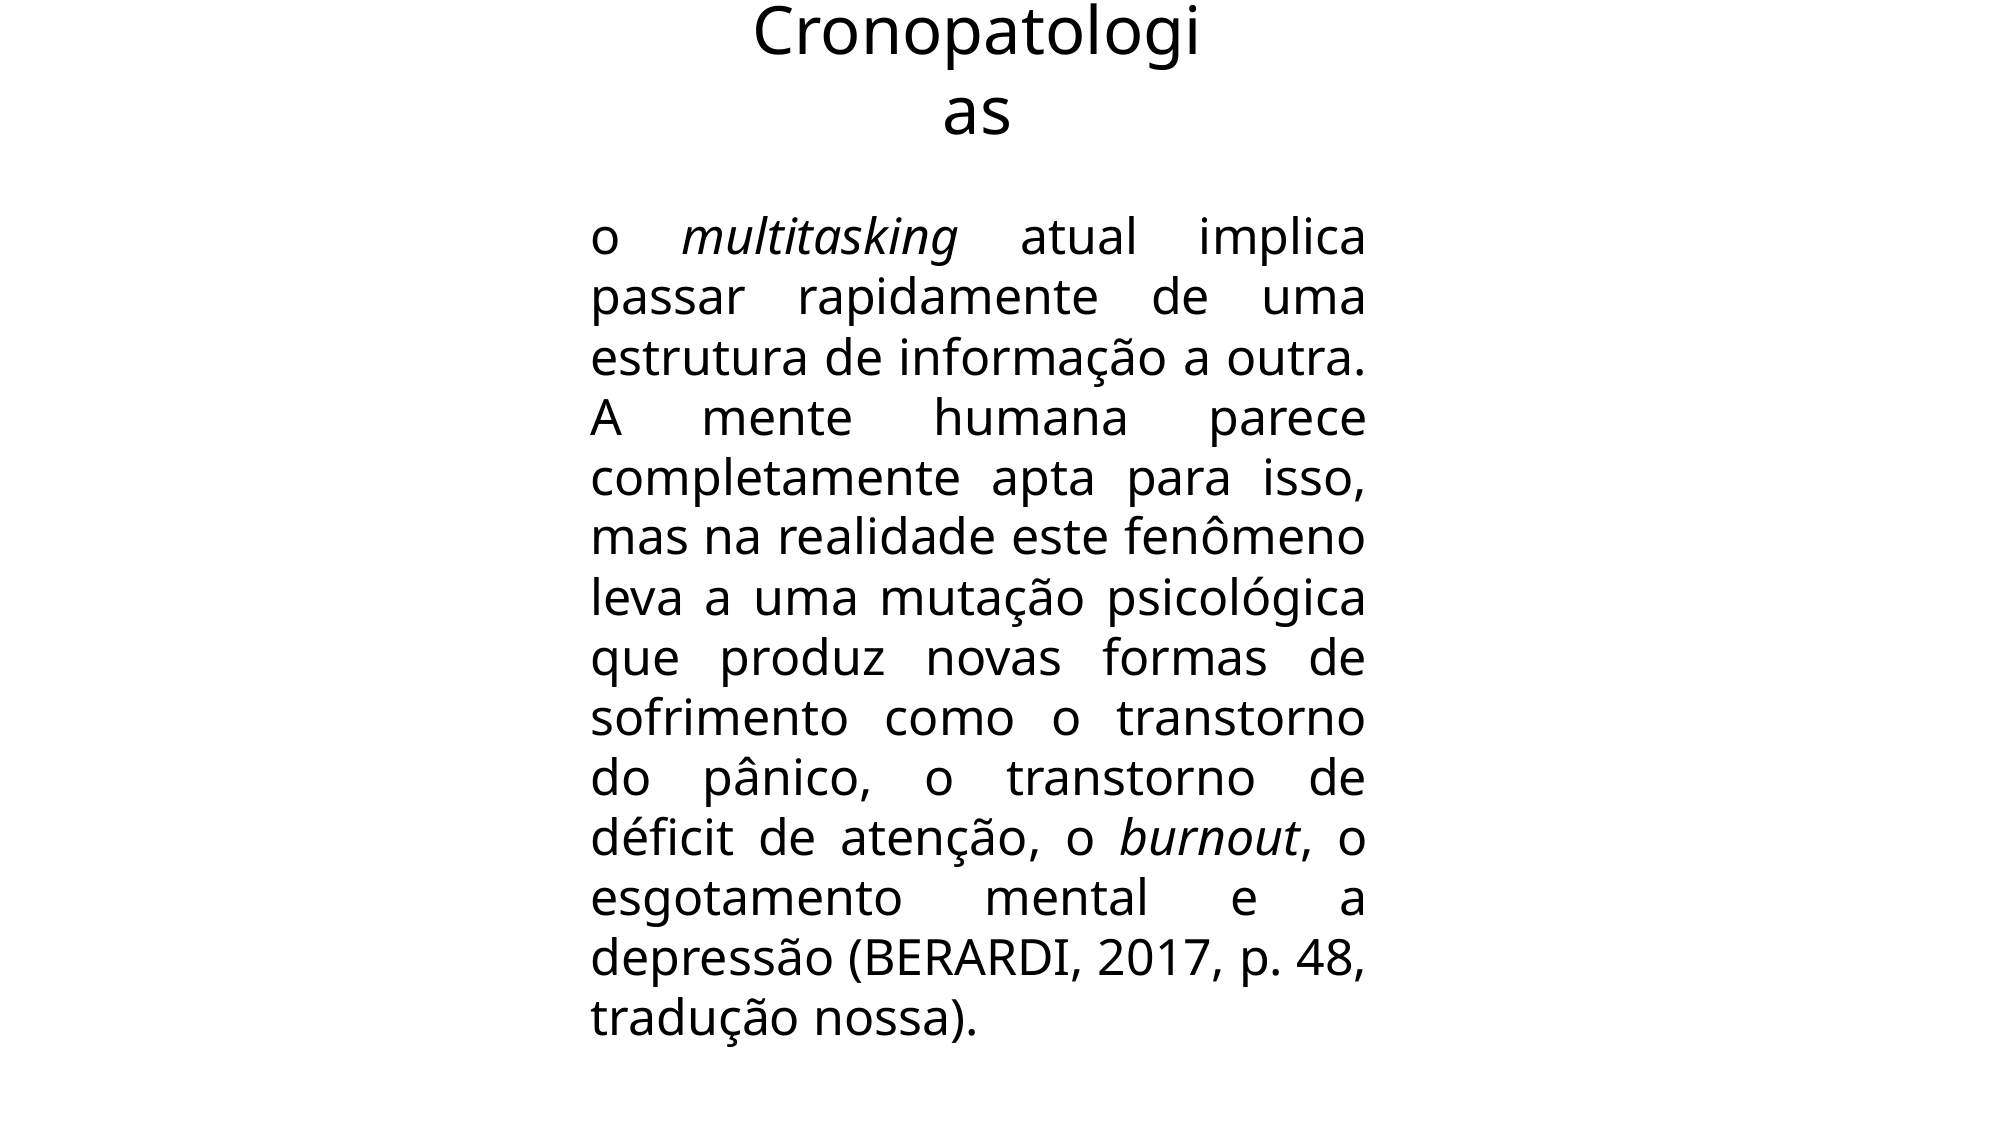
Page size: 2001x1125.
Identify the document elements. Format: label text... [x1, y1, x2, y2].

text_box o multitasking atual implica passar rapidamente de uma estrutura de informação a outra. A mente humana parece completamente apta para isso, mas na realidade este fenômeno leva a uma mutação psicológica que produz novas formas de sofrimento como o transtorno do pânico, o transtorno de déficit de atenção, o burnout, o esgotamento mental e a depressão (BERARDI, 2017, p. 48, tradução nossa). [575, 197, 1383, 1113]
text_box Cronopatologias [724, 0, 1231, 156]
